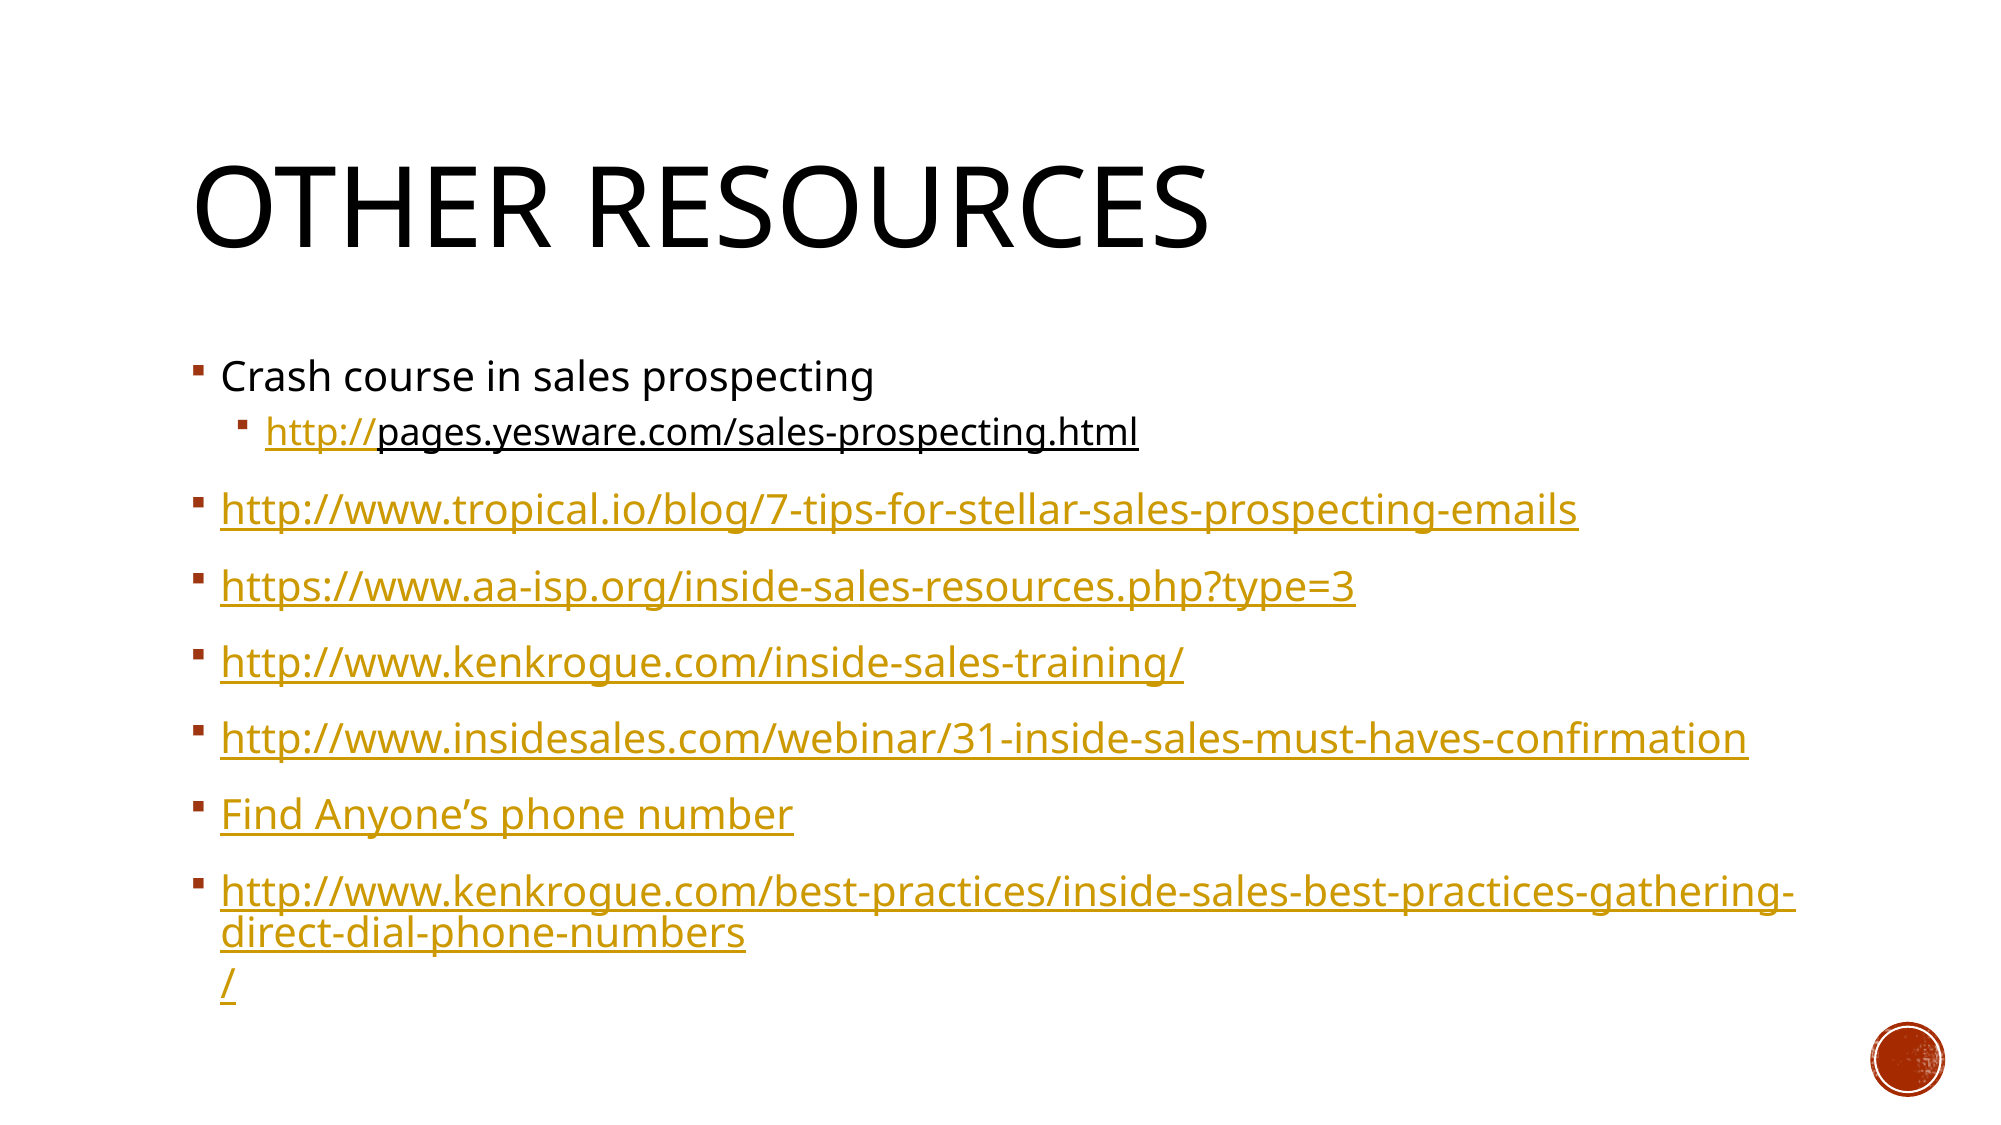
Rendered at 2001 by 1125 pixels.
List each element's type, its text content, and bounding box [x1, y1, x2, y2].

list Crash course in sales prospecting http://pages.yesware.com/sales-prospecting.html http://www.tropical.io/blog/7-tips-for-stellar-sales-prospecting-emails https://www.aa-isp.org/inside-sales-resources.php?type=3 http://www.kenkrogue.com/inside-sales-training/ http://www.insidesales.com/webinar/31-inside-sales-must-haves-confirmation Find Anyone’s phone number http://www.kenkrogue.com/best-practices/inside-sales-best-practices-gathering-direct-dial-phone-numbers/ [175, 348, 1826, 1013]
title Other Resources [175, 79, 1826, 344]
